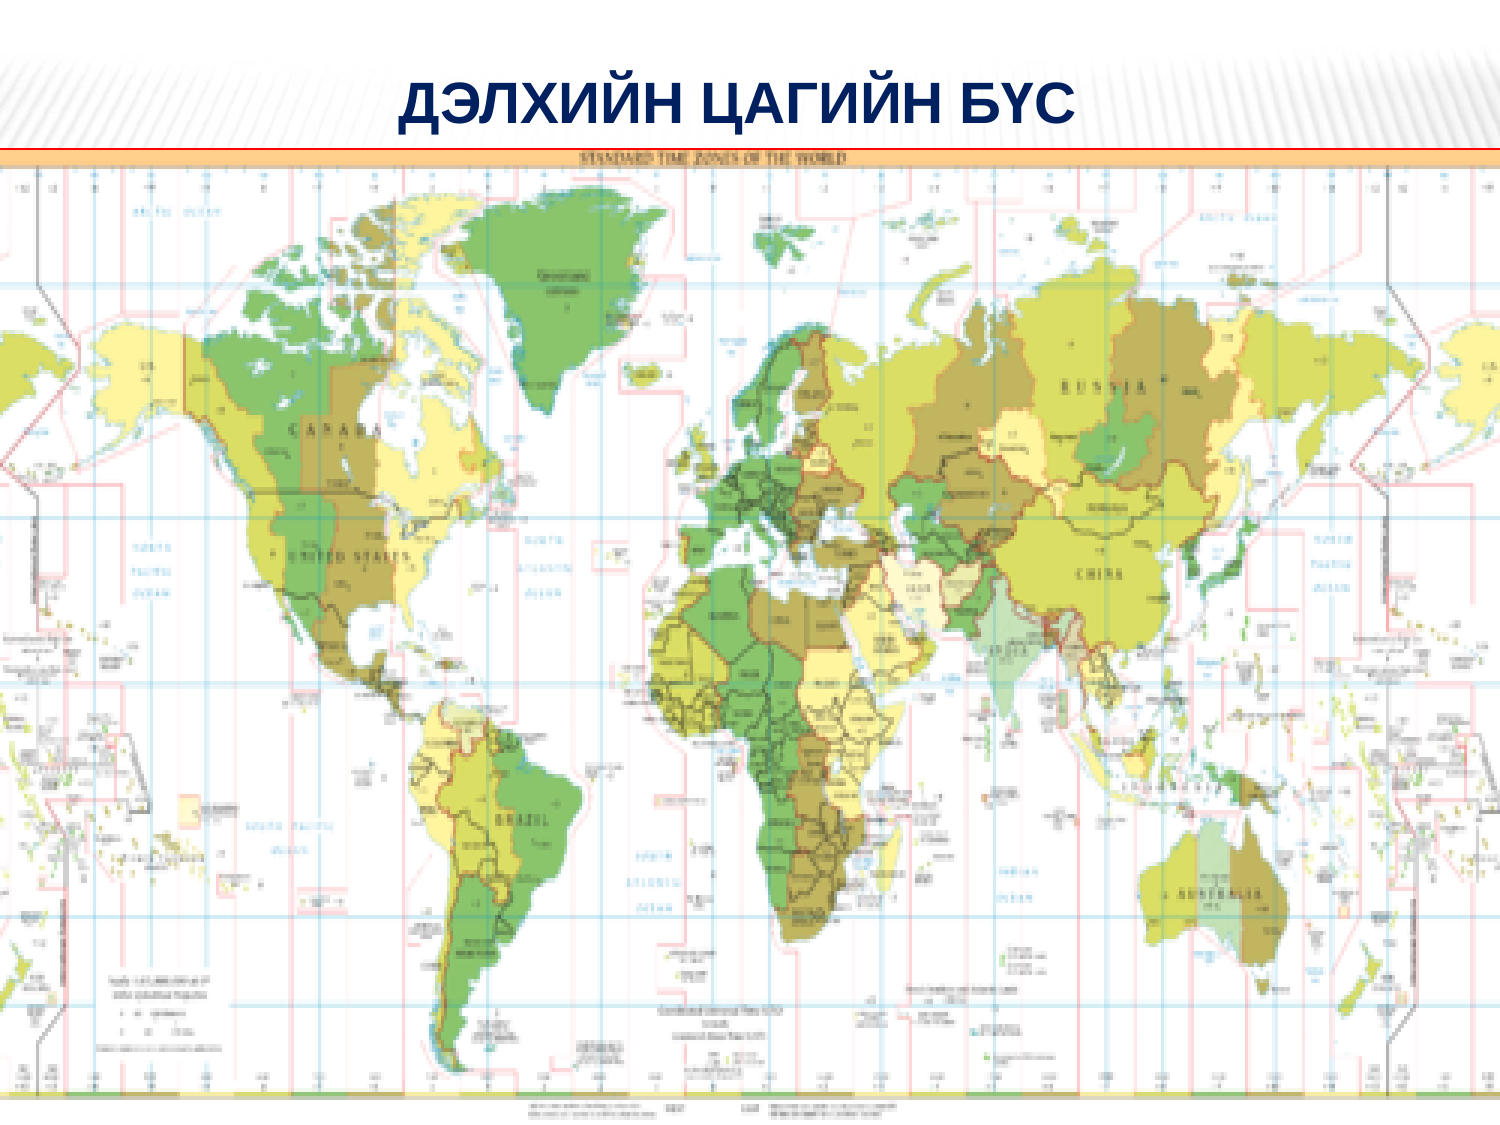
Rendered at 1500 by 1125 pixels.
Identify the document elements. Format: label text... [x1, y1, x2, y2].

title Дэлхийн цагийн бүс [75, 50, 1400, 147]
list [0, 149, 1500, 1125]
